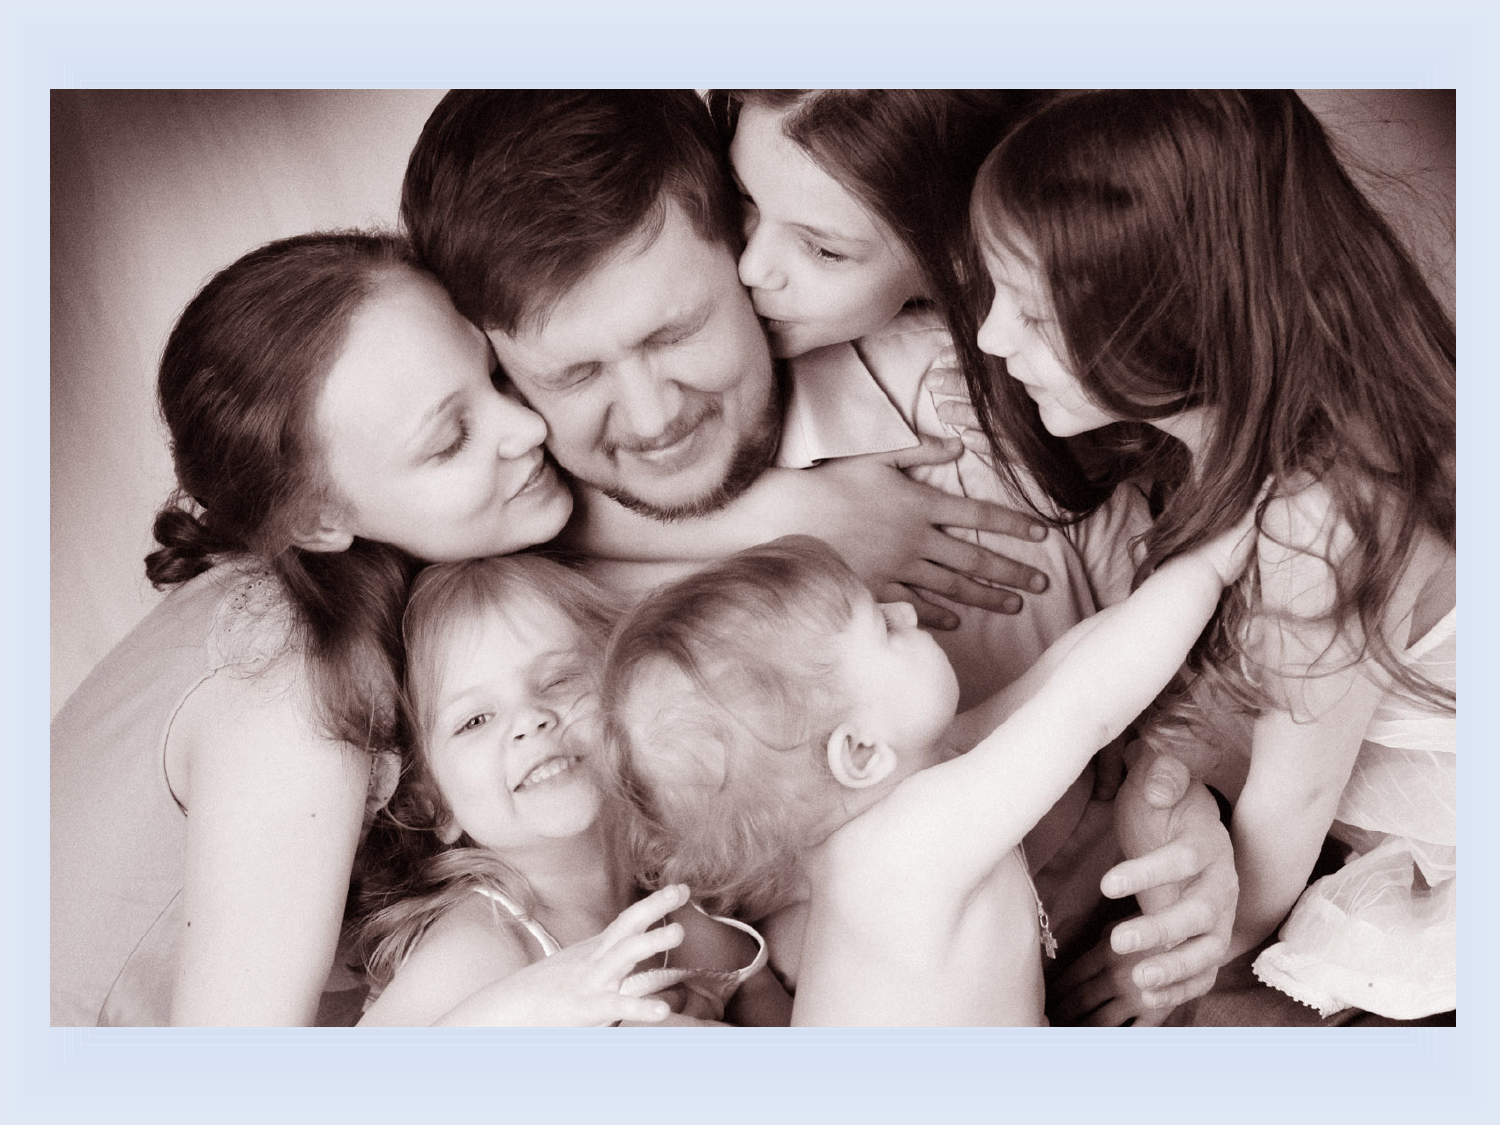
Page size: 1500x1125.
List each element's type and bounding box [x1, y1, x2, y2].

picture [49, 89, 1456, 1028]
